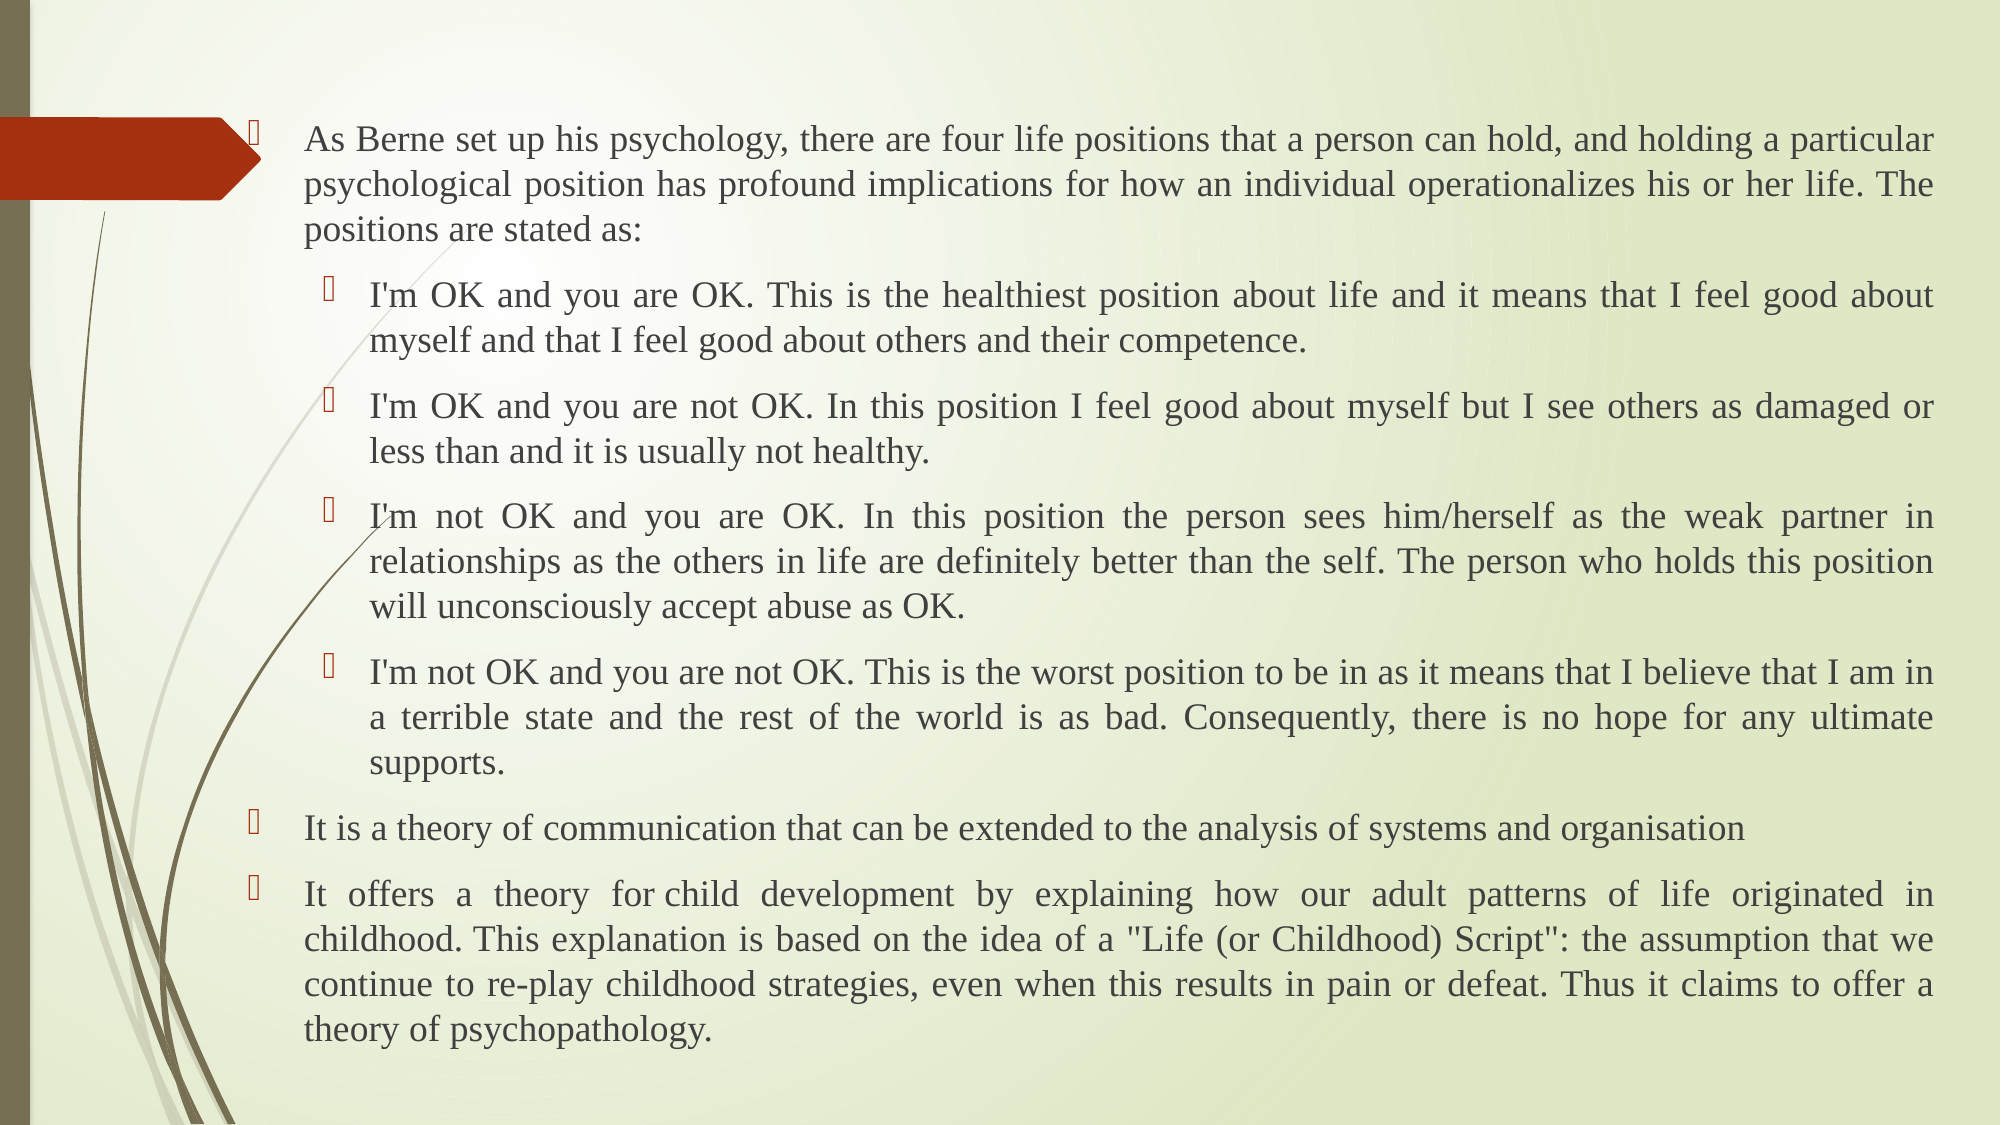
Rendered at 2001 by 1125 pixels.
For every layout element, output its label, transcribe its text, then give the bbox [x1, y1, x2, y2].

list As Berne set up his psychology, there are four life positions that a person can hold, and holding a particular psychological position has profound implications for how an individual operationalizes his or her life. The positions are stated as: I'm OK and you are OK. This is the healthiest position about life and it means that I feel good about myself and that I feel good about others and their competence. I'm OK and you are not OK. In this position I feel good about myself but I see others as damaged or less than and it is usually not healthy. I'm not OK and you are OK. In this position the person sees him/herself as the weak partner in relationships as the others in life are definitely better than the self. The person who holds this position will unconsciously accept abuse as OK. I'm not OK and you are not OK. This is the worst position to be in as it means that I believe that I am in a terrible state and the rest of the world is as bad. Consequently, there is no hope for any ultimate supports. It is a theory of communication that can be extended to the analysis of systems and organisation It offers a theory for child development by explaining how our adult patterns of life originated in childhood. This explanation is based on the idea of a "Life (or Childhood) Script": the assumption that we continue to re-play childhood strategies, even when this results in pain or defeat. Thus it claims to offer a theory of psychopathology. [232, 106, 1952, 1092]
